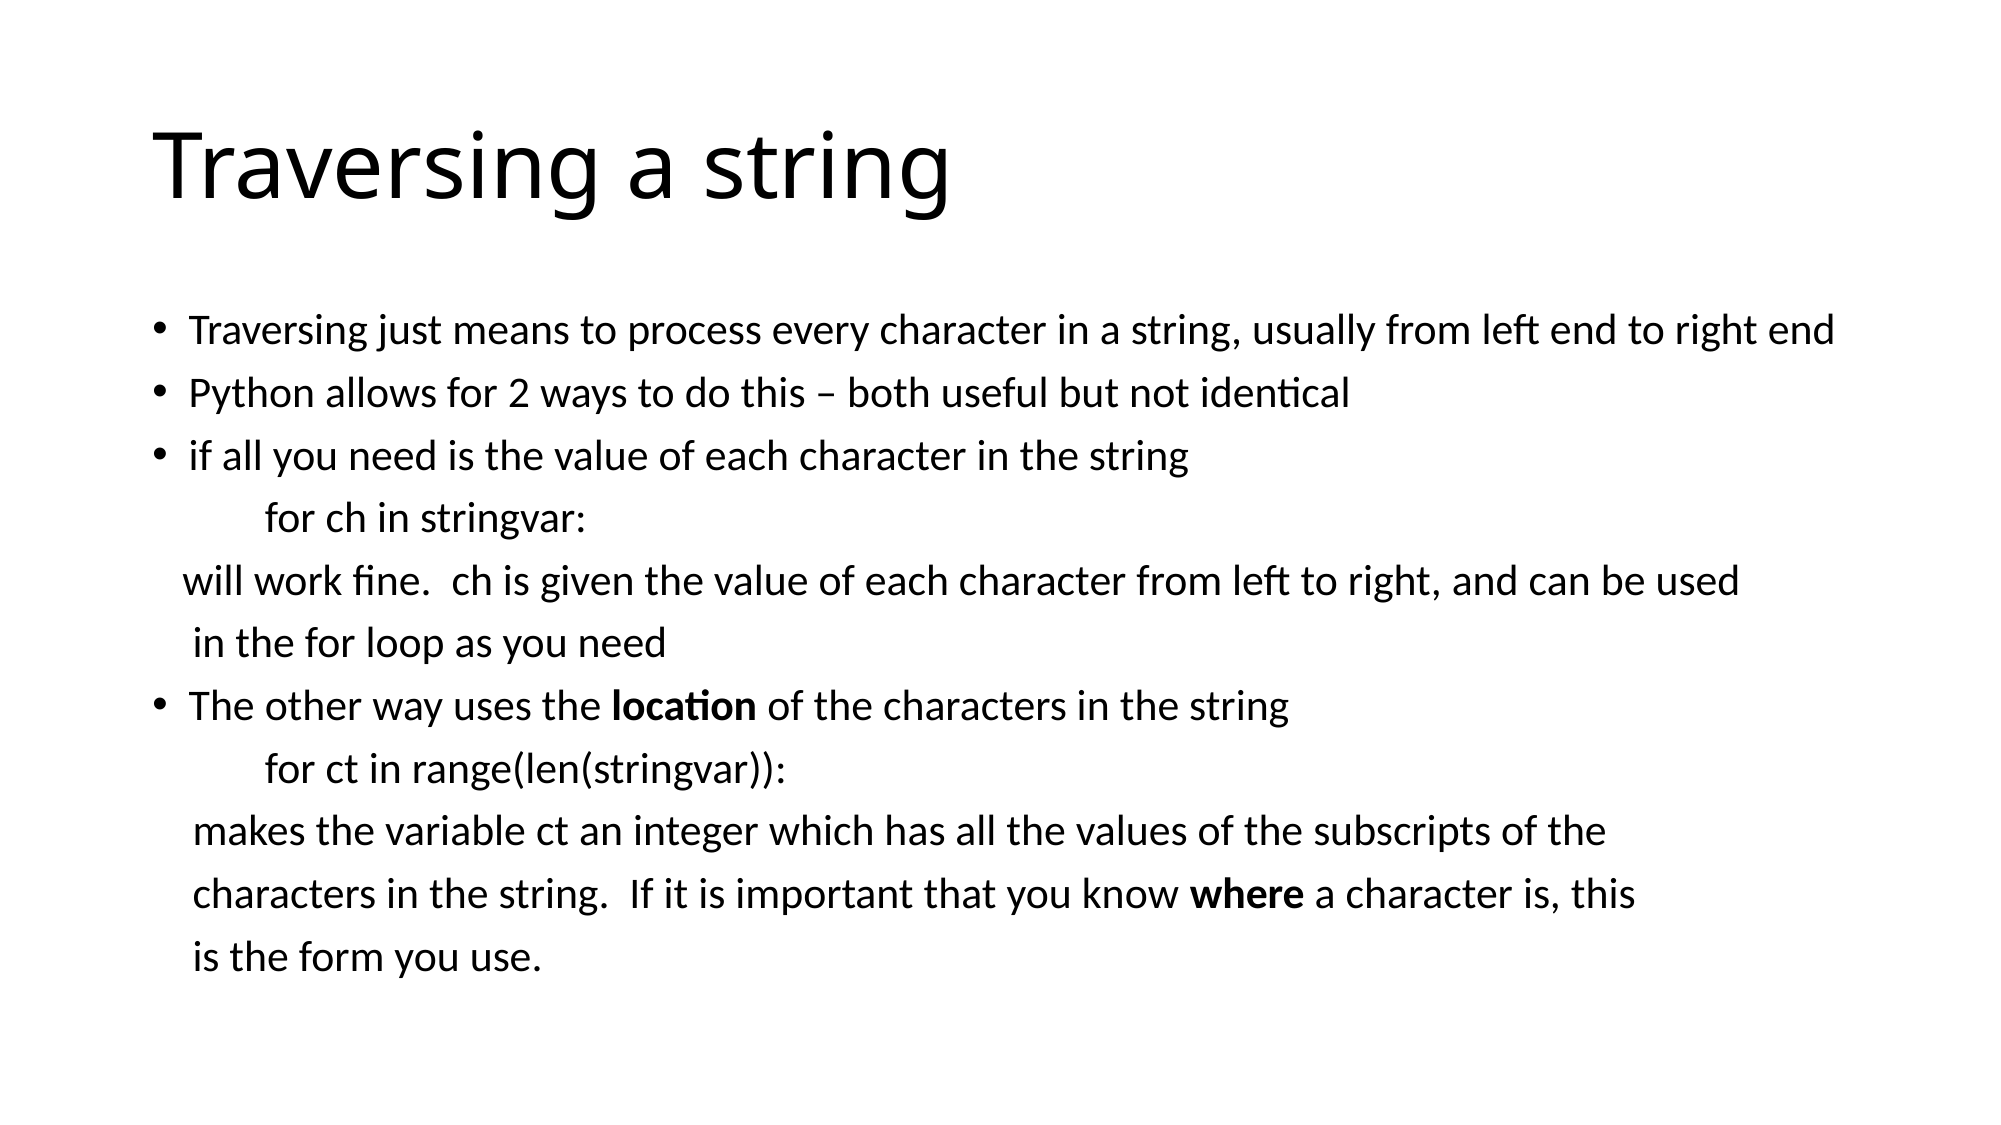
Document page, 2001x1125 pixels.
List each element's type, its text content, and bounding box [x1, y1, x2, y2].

list Traversing just means to process every character in a string, usually from left end to right end Python allows for 2 ways to do this – both useful but not identical if all you need is the value of each character in the string for ch in stringvar: will work fine. ch is given the value of each character from left to right, and can be used in the for loop as you need The other way uses the location of the characters in the string for ct in range(len(stringvar)): makes the variable ct an integer which has all the values of the subscripts of the characters in the string. If it is important that you know where a character is, this is the form you use. [137, 299, 1863, 1014]
title Traversing a string [137, 59, 1863, 278]
